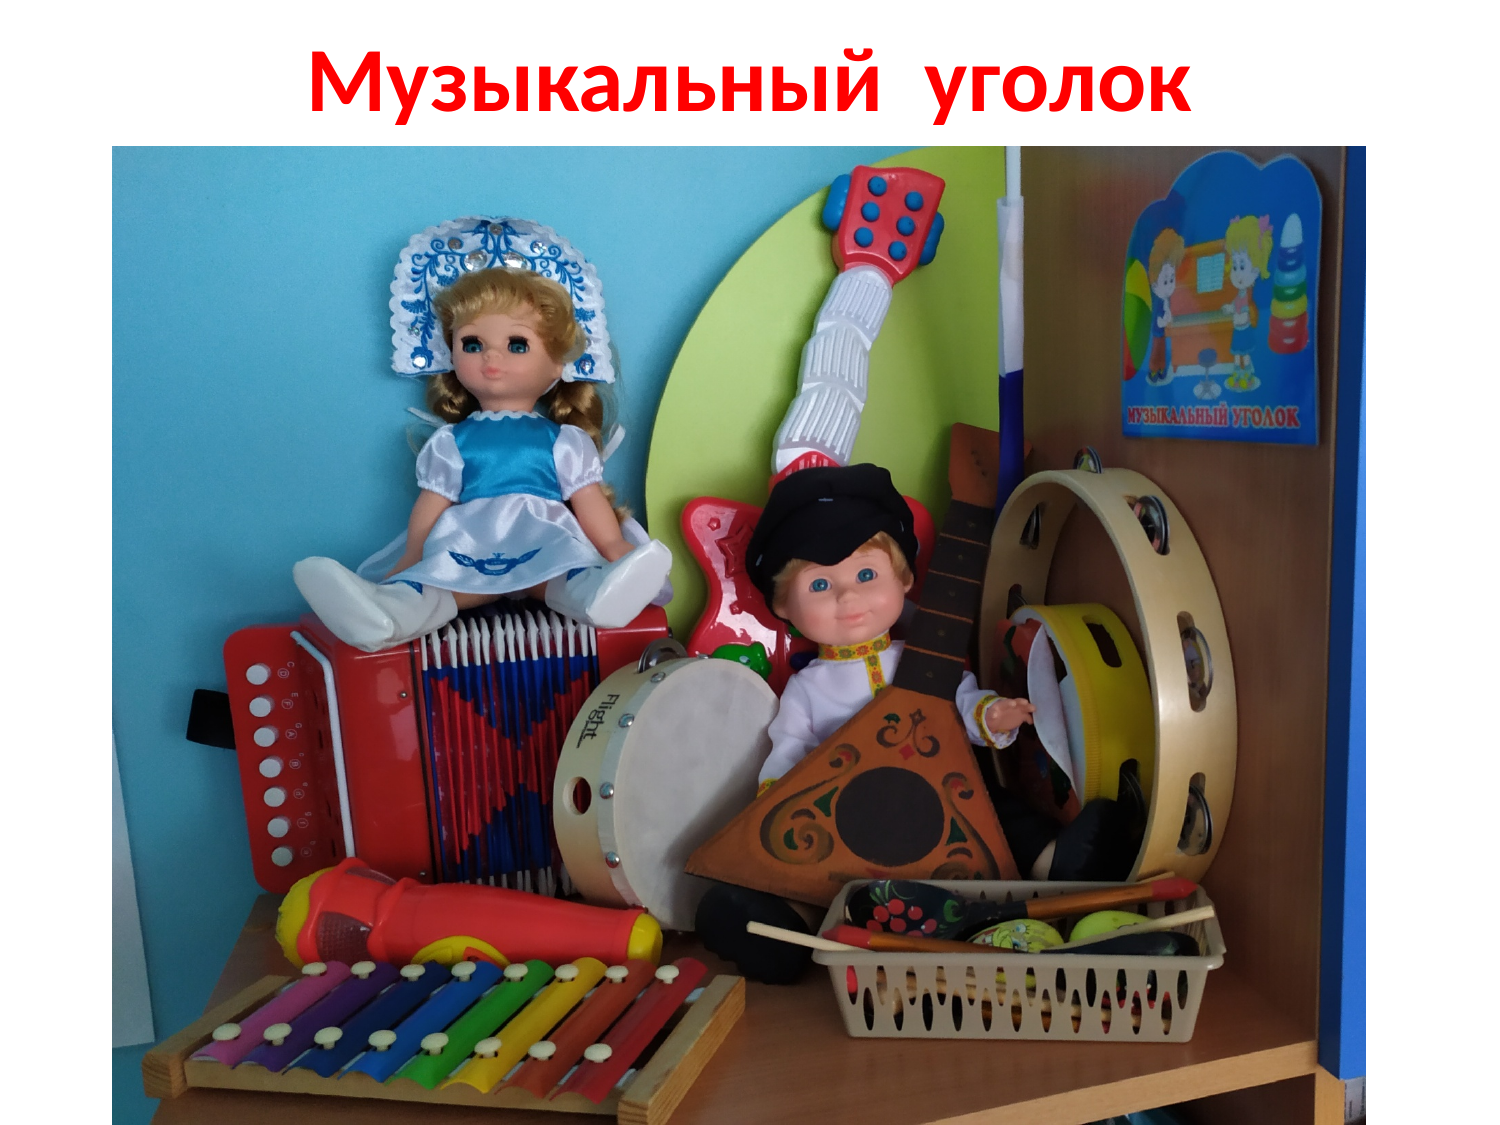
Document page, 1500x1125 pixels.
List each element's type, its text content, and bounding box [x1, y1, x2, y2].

picture [111, 145, 1367, 1125]
title Музыкальный уголок [75, 0, 1425, 149]
